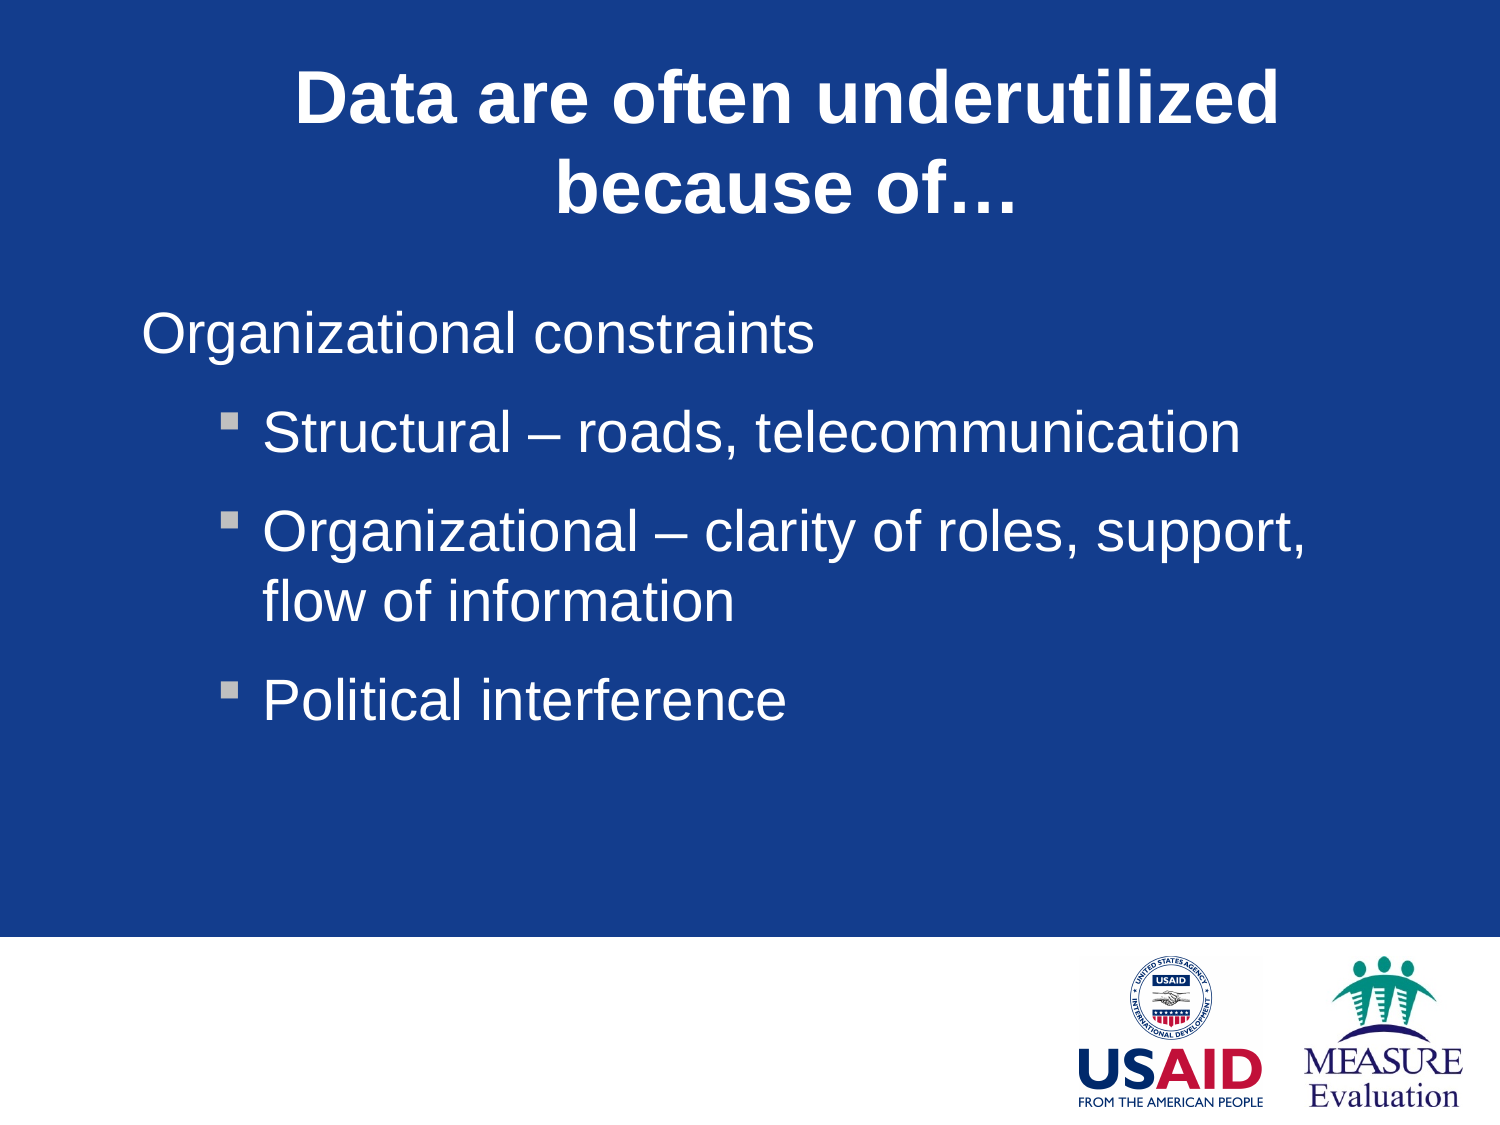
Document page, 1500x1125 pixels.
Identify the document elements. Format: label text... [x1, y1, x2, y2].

title Data are often underutilized because of… [151, 44, 1426, 233]
picture [1304, 956, 1463, 1107]
list Organizational constraints Structural – roads, telecommunication Organizational – clarity of roles, support, flow of information Political interference [125, 286, 1396, 891]
picture [1079, 956, 1263, 1107]
